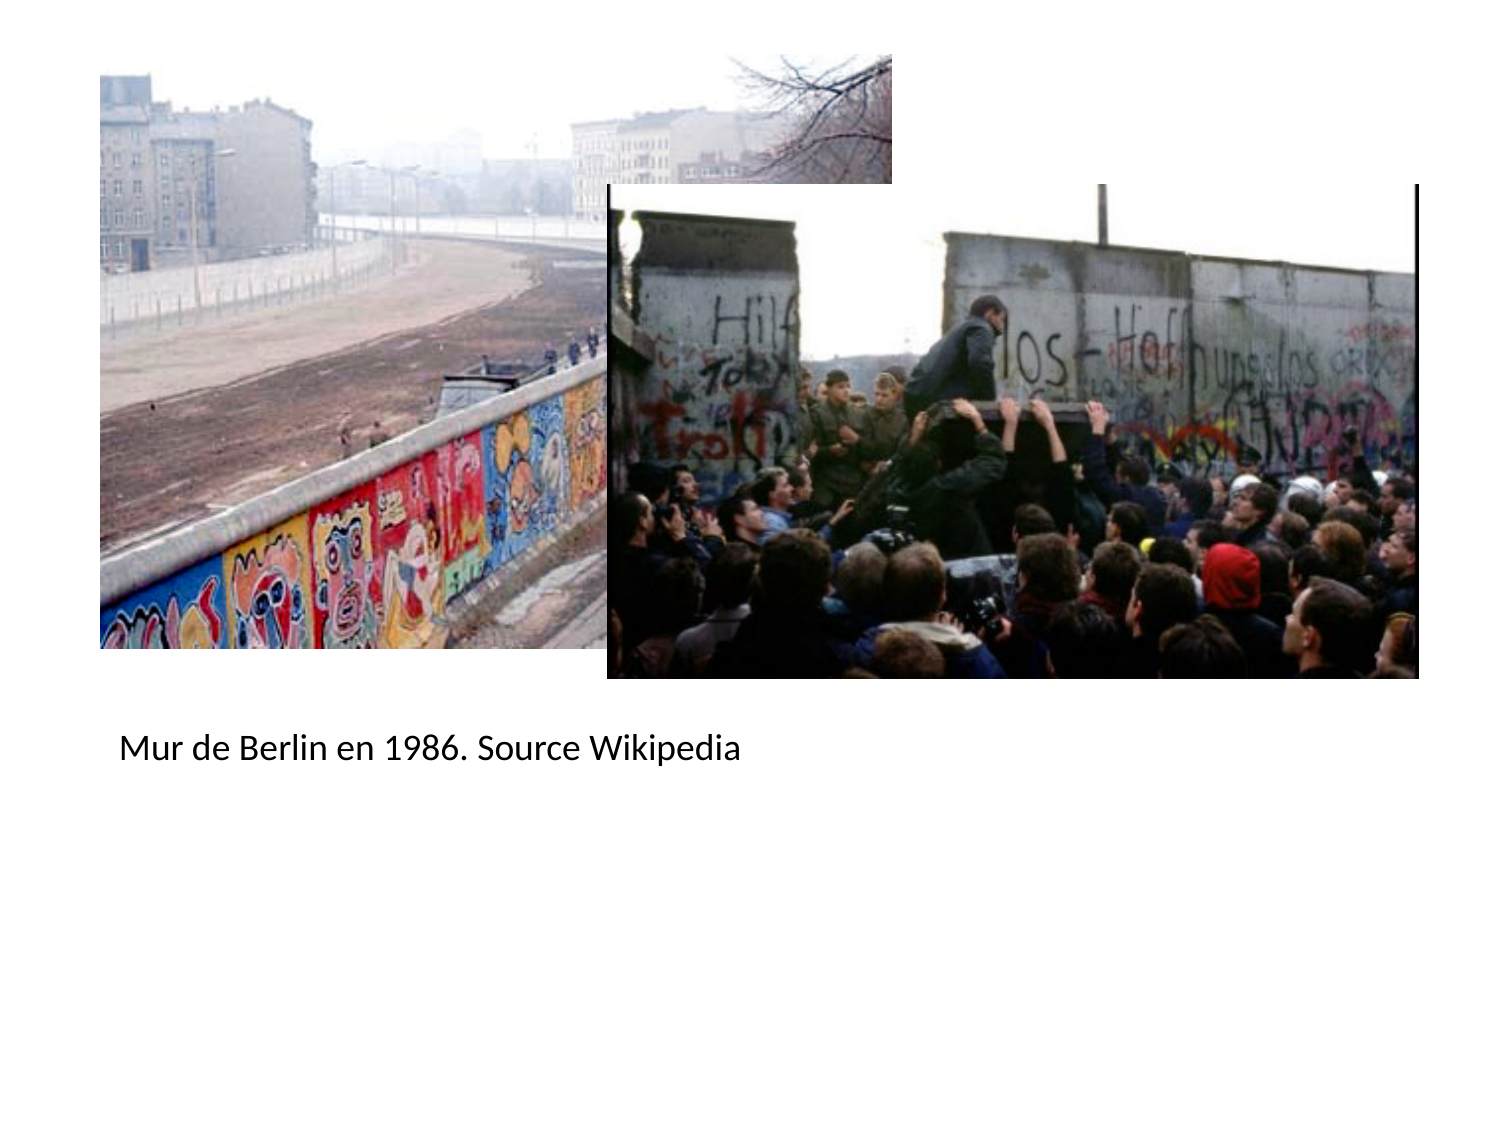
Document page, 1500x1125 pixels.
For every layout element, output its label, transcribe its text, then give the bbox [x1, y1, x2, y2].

text_box Mur de Berlin en 1986. Source Wikipedia [104, 715, 757, 776]
picture [100, 54, 1419, 679]
